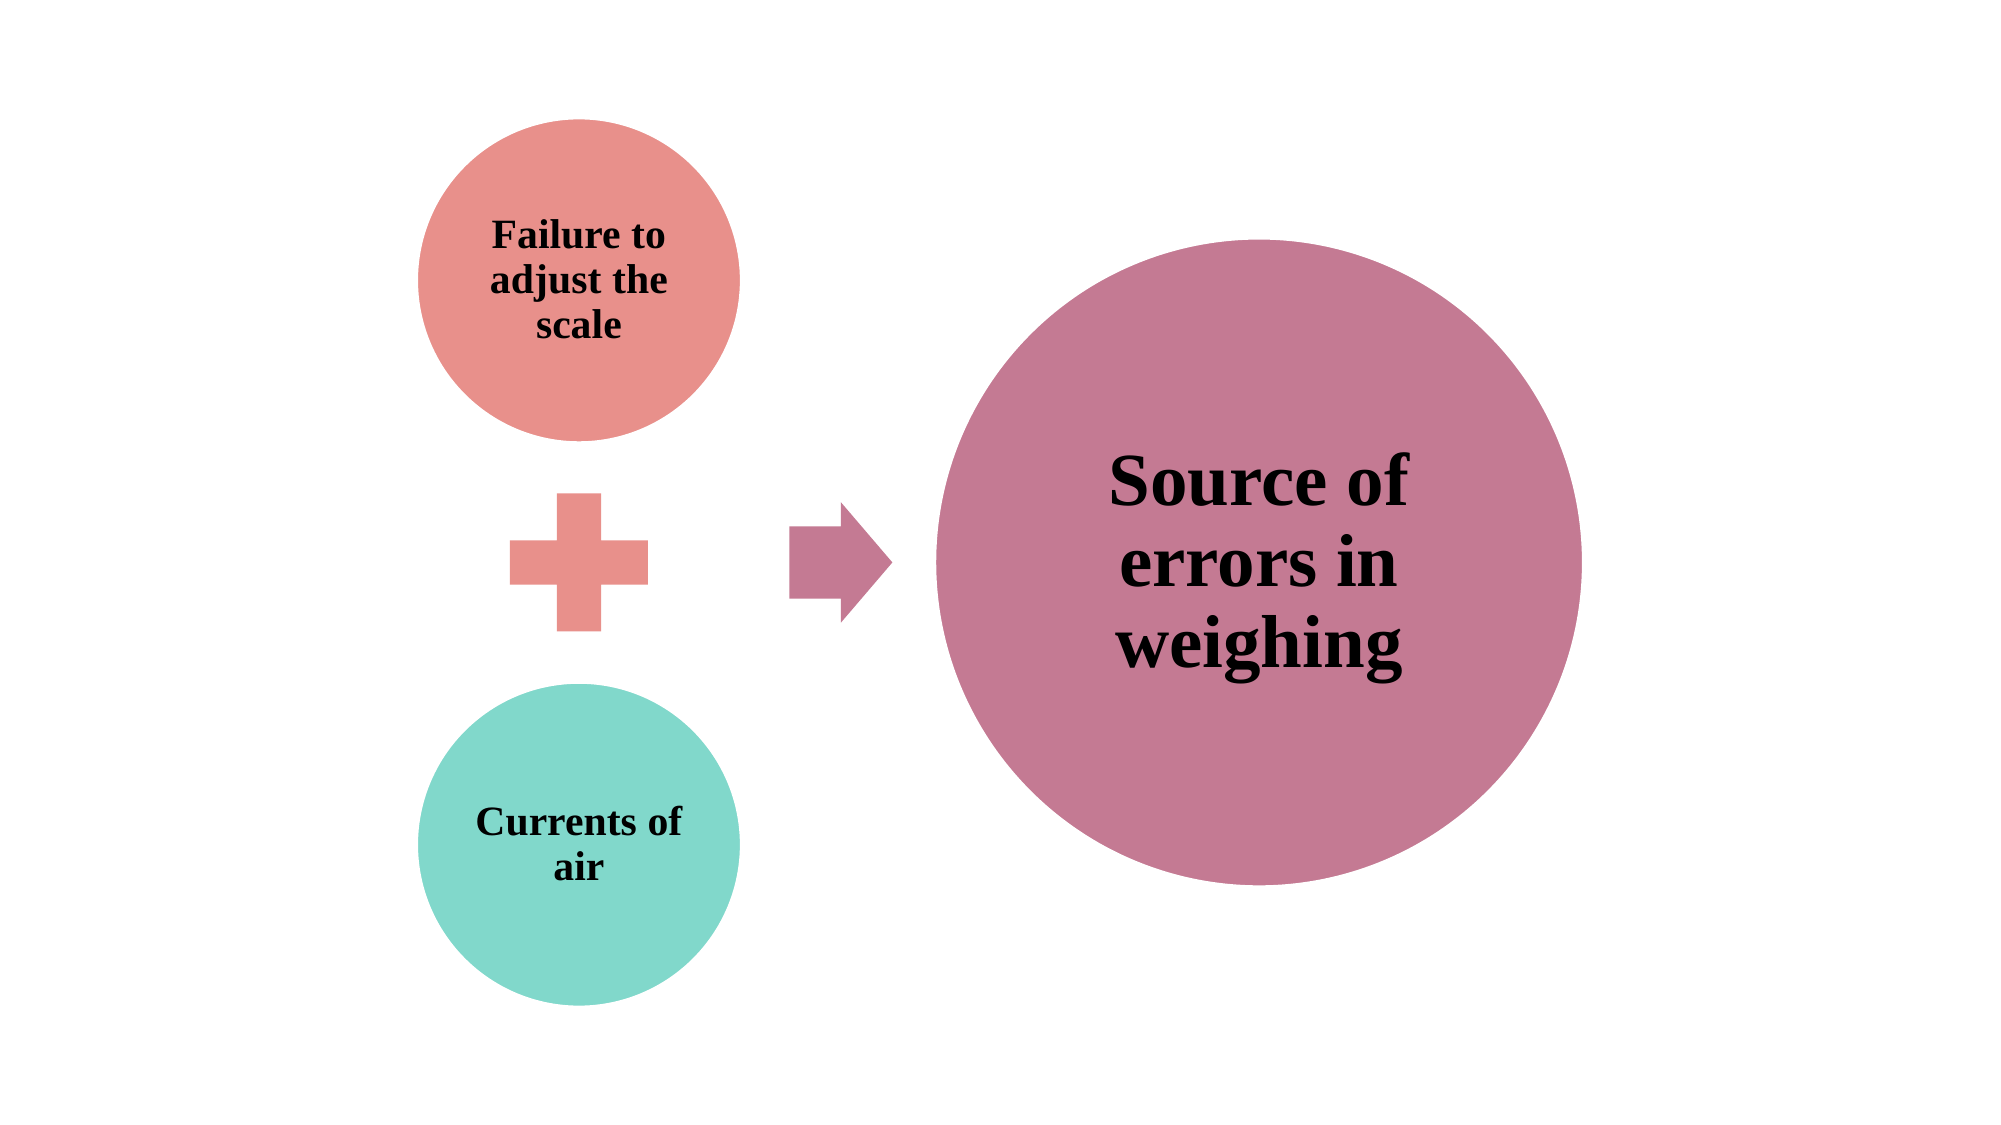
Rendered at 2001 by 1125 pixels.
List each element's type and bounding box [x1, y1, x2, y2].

text_box [333, 117, 1667, 1007]
